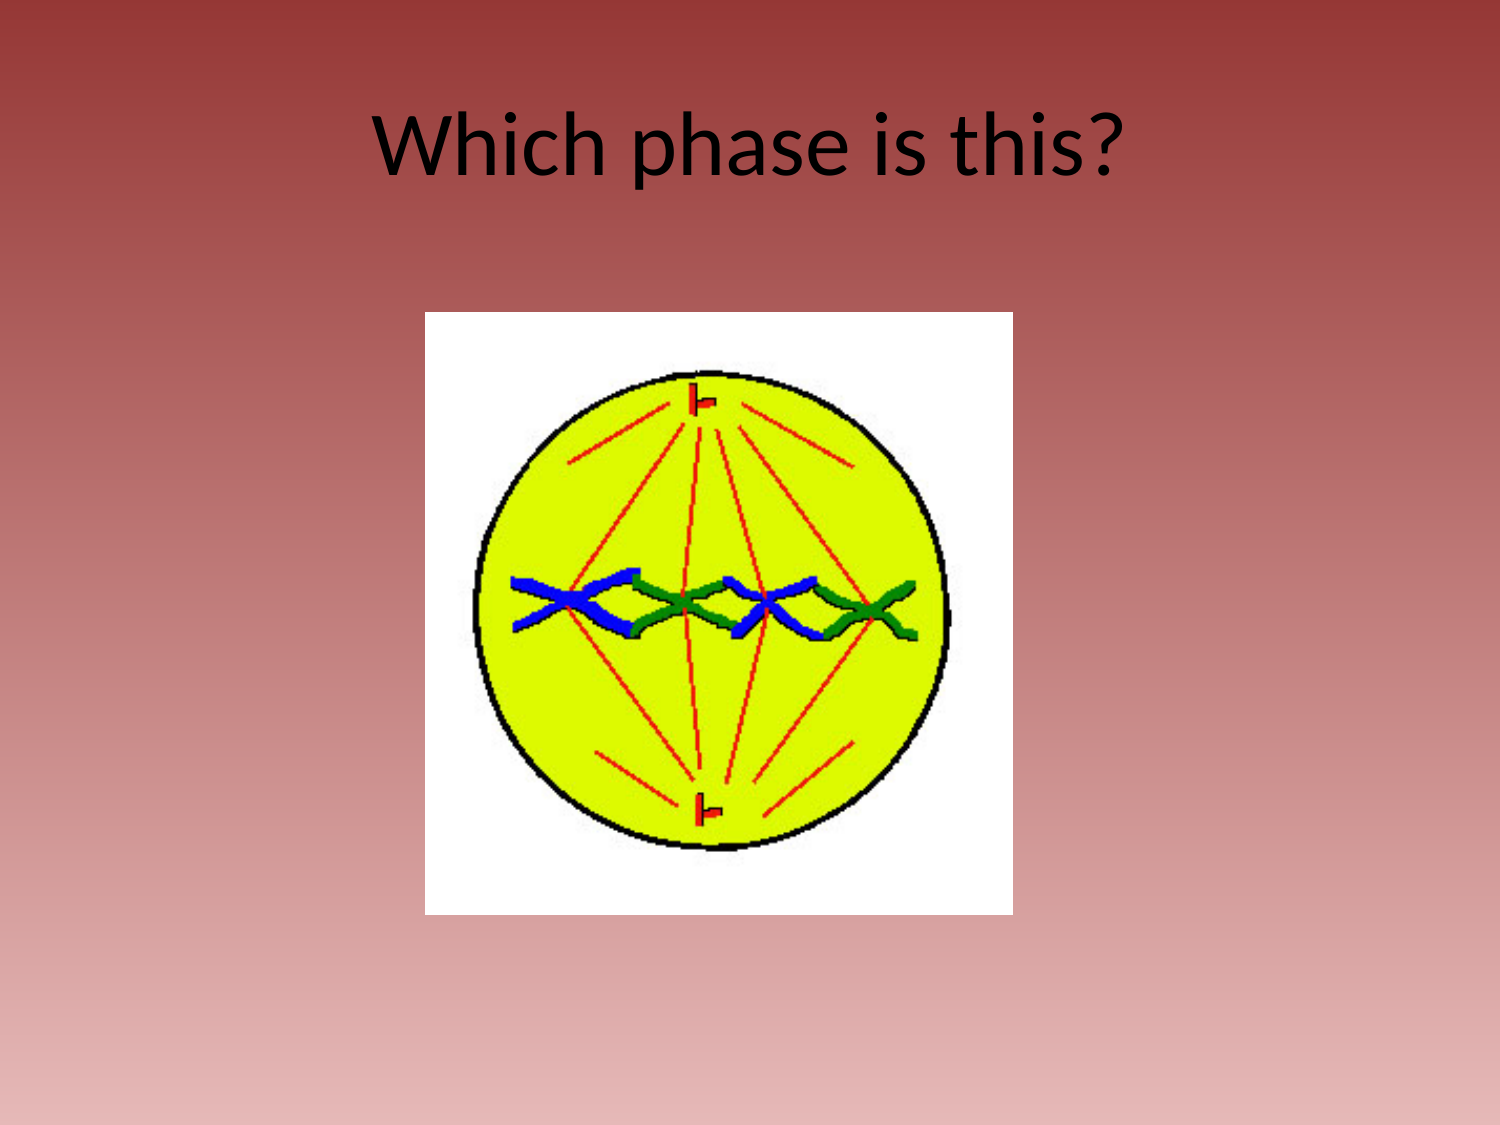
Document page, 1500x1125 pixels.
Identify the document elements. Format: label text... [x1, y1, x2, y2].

title Which phase is this? [75, 45, 1425, 233]
picture [424, 312, 1013, 915]
